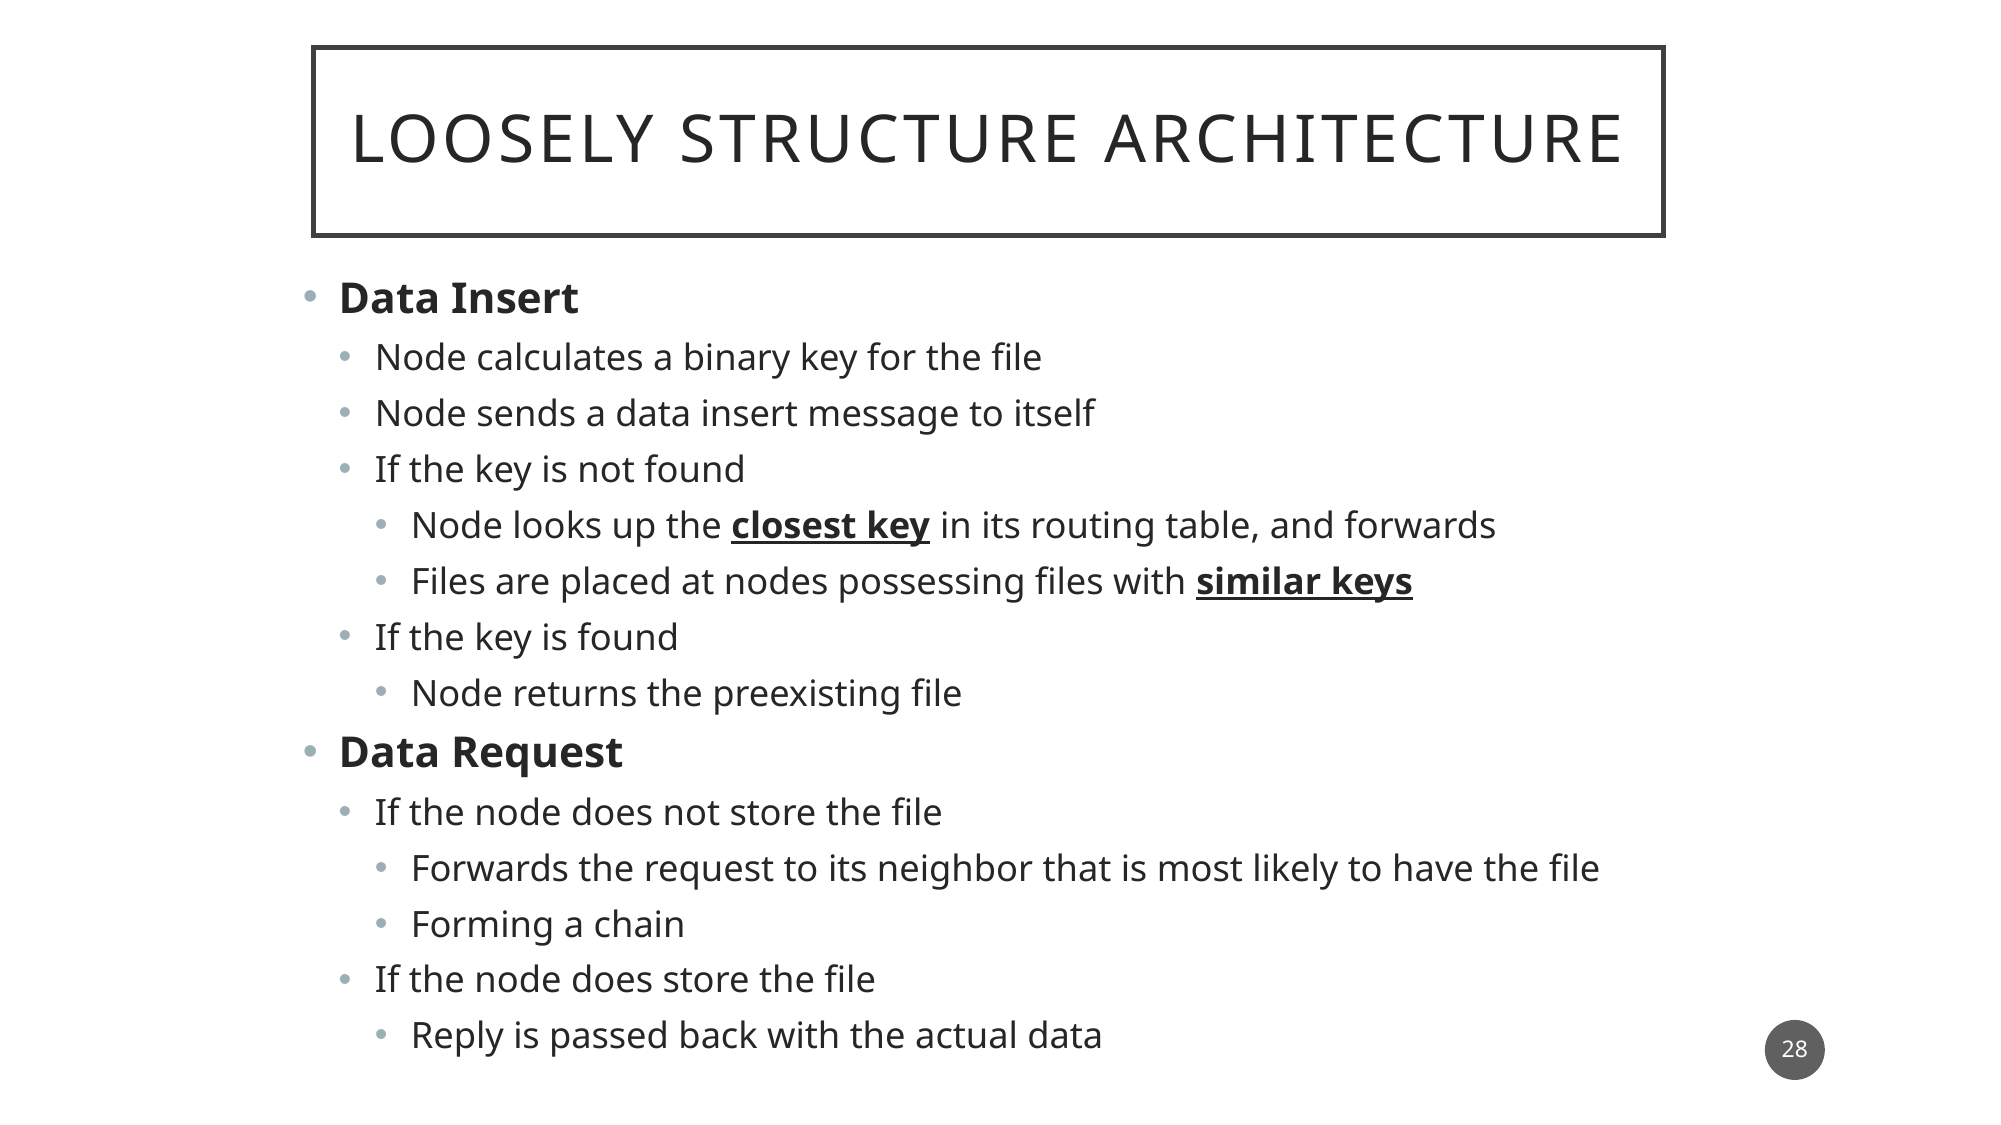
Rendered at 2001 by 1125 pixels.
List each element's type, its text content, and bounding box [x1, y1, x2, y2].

slide_number 28 [1764, 1019, 1825, 1080]
list Data Insert Node calculates a binary key for the file Node sends a data insert message to itself If the key is not found Node looks up the closest key in its routing table, and forwards Files are placed at nodes possessing files with similar keys If the key is found Node returns the preexisting file Data Request If the node does not store the file Forwards the request to its neighbor that is most likely to have the file Forming a chain If the node does store the file Reply is passed back with the actual data [287, 263, 1664, 1083]
title Loosely structure architecture [311, 45, 1666, 238]
